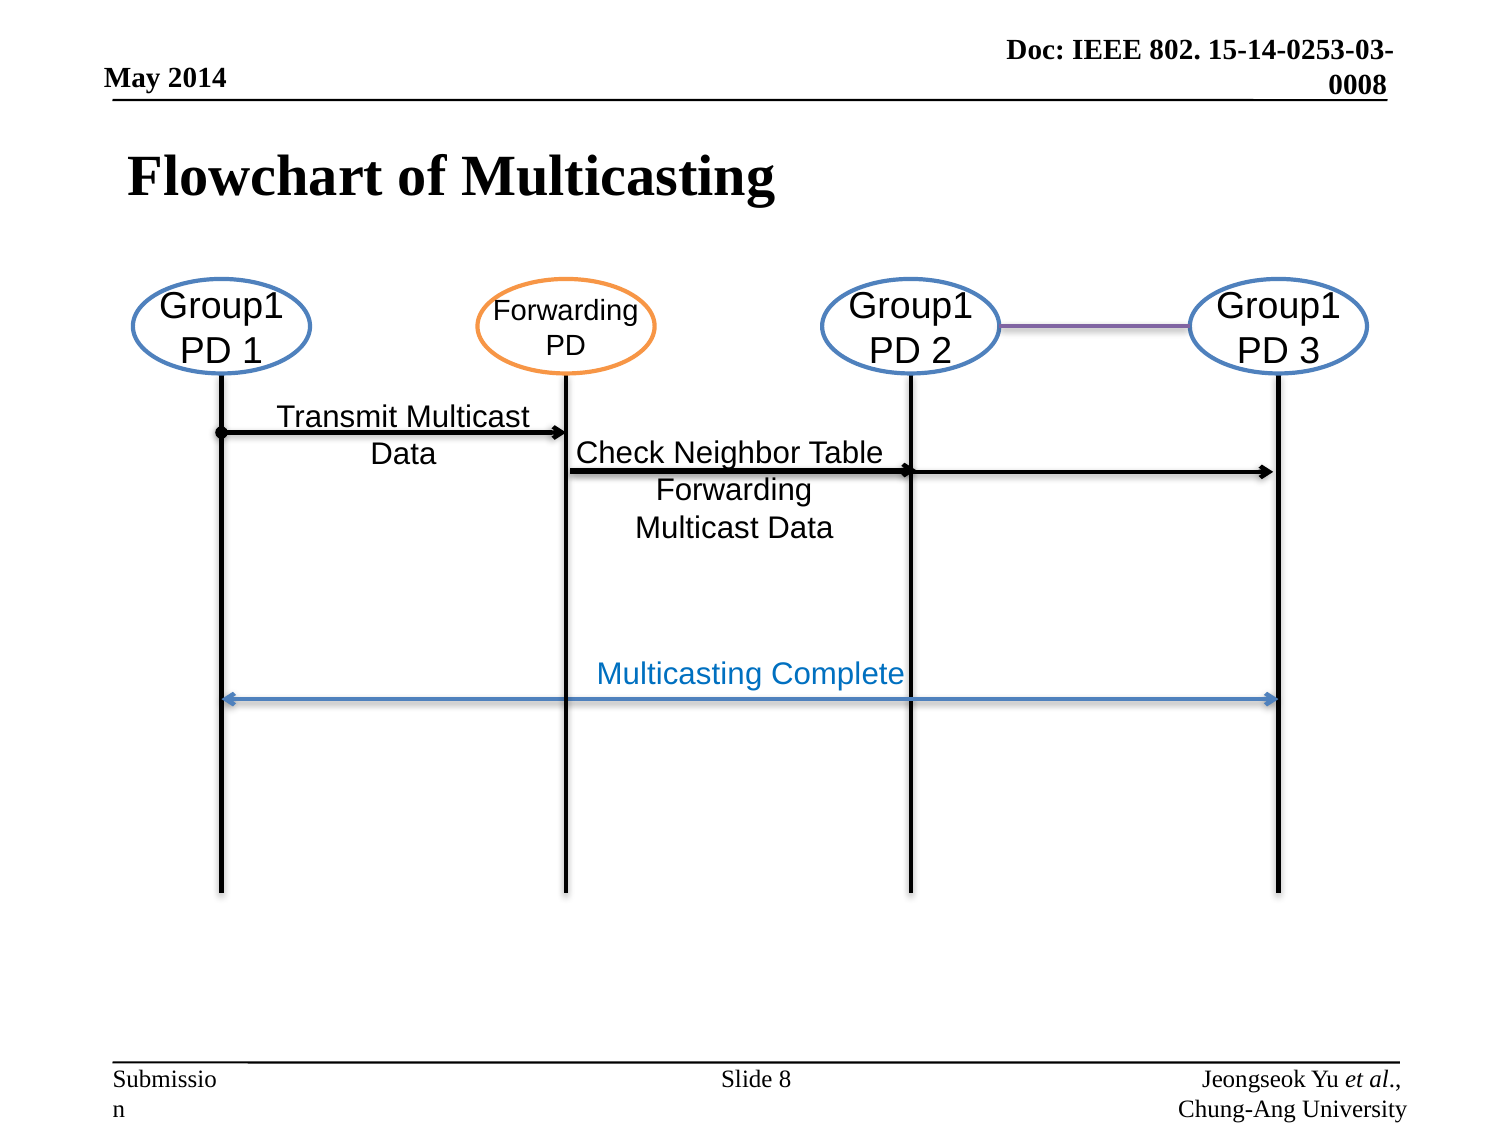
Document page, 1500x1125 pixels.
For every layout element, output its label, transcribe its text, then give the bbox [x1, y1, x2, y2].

title Flowchart of Multicasting [112, 112, 1388, 232]
text_box Transmit Multicast Data [261, 441, 546, 479]
text_box Group1 PD 3 [1188, 276, 1370, 376]
text_box Group1 PD 1 [130, 276, 313, 376]
text_box Check Neighbor Table Forwarding Multicast Data [571, 424, 906, 466]
text_box Forwarding PD [475, 276, 657, 376]
text_box Check Neighbor Table Forwarding Multicast Data [571, 482, 906, 552]
text_box Transmit Multicast Data [261, 388, 546, 431]
slide_number Slide 8 [712, 1061, 800, 1093]
text_box Group1 PD 2 [820, 276, 1002, 376]
text_box Multicasting Complete [581, 646, 906, 698]
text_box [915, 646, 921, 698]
